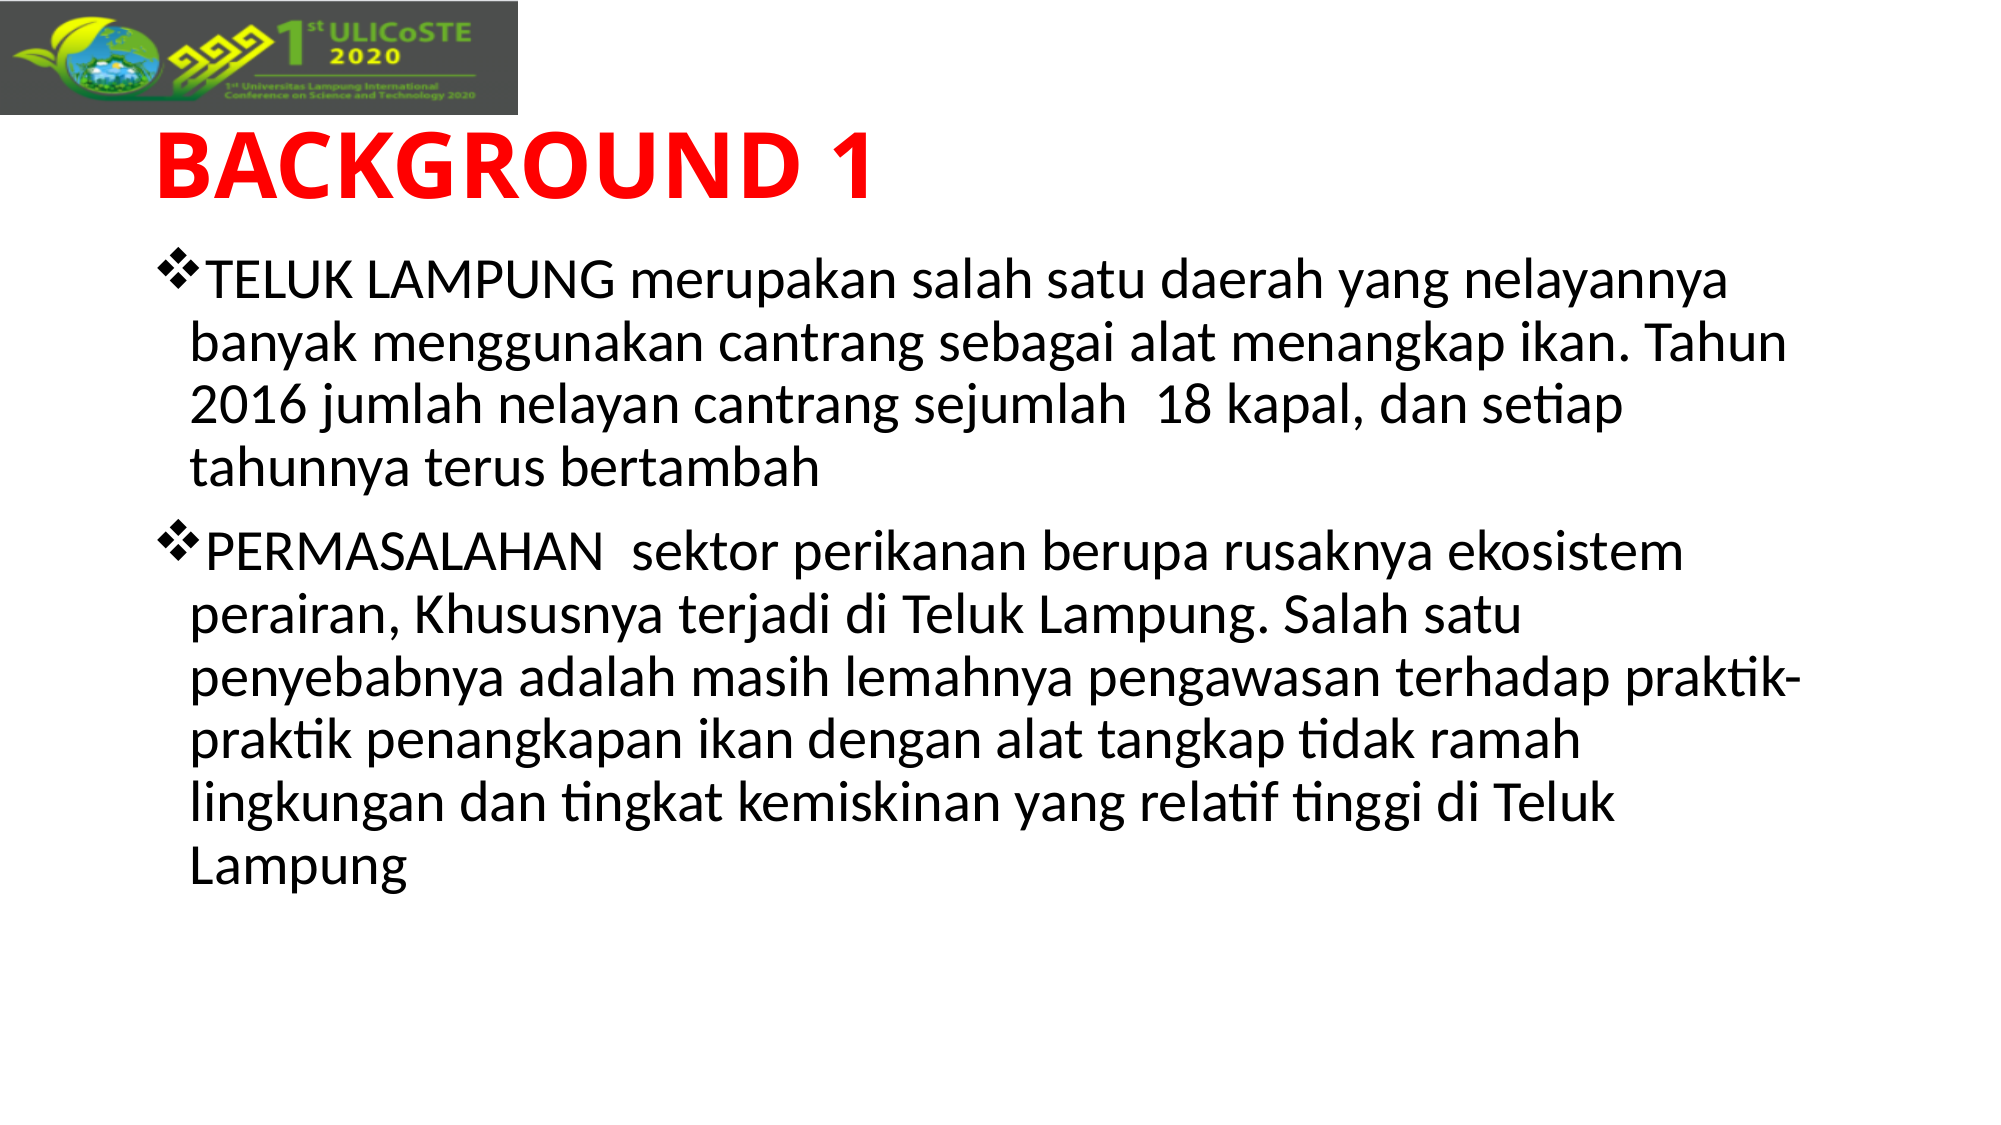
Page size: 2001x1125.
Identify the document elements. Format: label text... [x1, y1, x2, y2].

title BACKGROUND 1 [137, 59, 1863, 240]
picture [0, 0, 518, 115]
list TELUK LAMPUNG merupakan salah satu daerah yang nelayannya banyak menggunakan cantrang sebagai alat menangkap ikan. Tahun 2016 jumlah nelayan cantrang sejumlah 18 kapal, dan setiap tahunnya terus bertambah PERMASALAHAN sektor perikanan berupa rusaknya ekosistem perairan, Khususnya terjadi di Teluk Lampung. Salah satu penyebabnya adalah masih lemahnya pengawasan terhadap praktik-praktik penangkapan ikan dengan alat tangkap tidak ramah lingkungan dan tingkat kemiskinan yang relatif tinggi di Teluk Lampung [137, 240, 1863, 1058]
